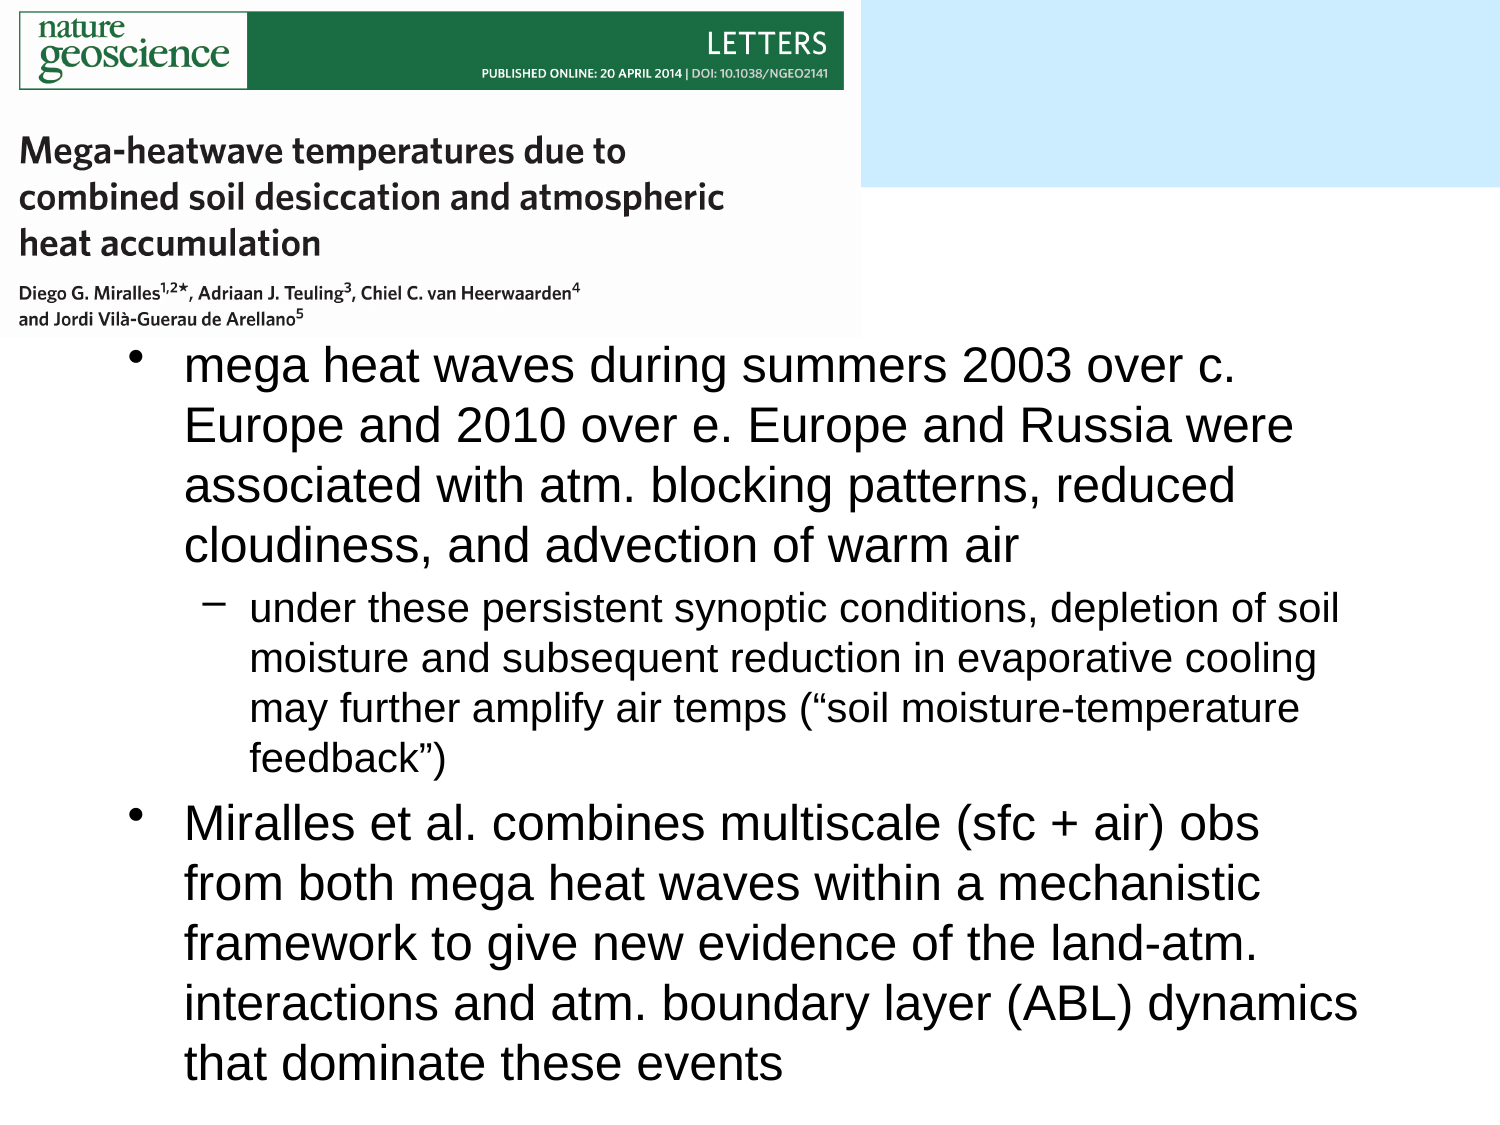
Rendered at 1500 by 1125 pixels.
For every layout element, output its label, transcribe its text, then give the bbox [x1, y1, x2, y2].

title [865, 0, 1500, 188]
picture [0, 0, 862, 398]
list mega heat waves during summers 2003 over c. Europe and 2010 over e. Europe and Russia were associated with atm. blocking patterns, reduced cloudiness, and advection of warm air under these persistent synoptic conditions, depletion of soil moisture and subsequent reduction in evaporative cooling may further amplify air temps (“soil moisture-temperature feedback”) Miralles et al. combines multiscale (sfc + air) obs from both mega heat waves within a mechanistic framework to give new evidence of the land-atm. interactions and atm. boundary layer (ABL) dynamics that dominate these events [112, 324, 1388, 1000]
